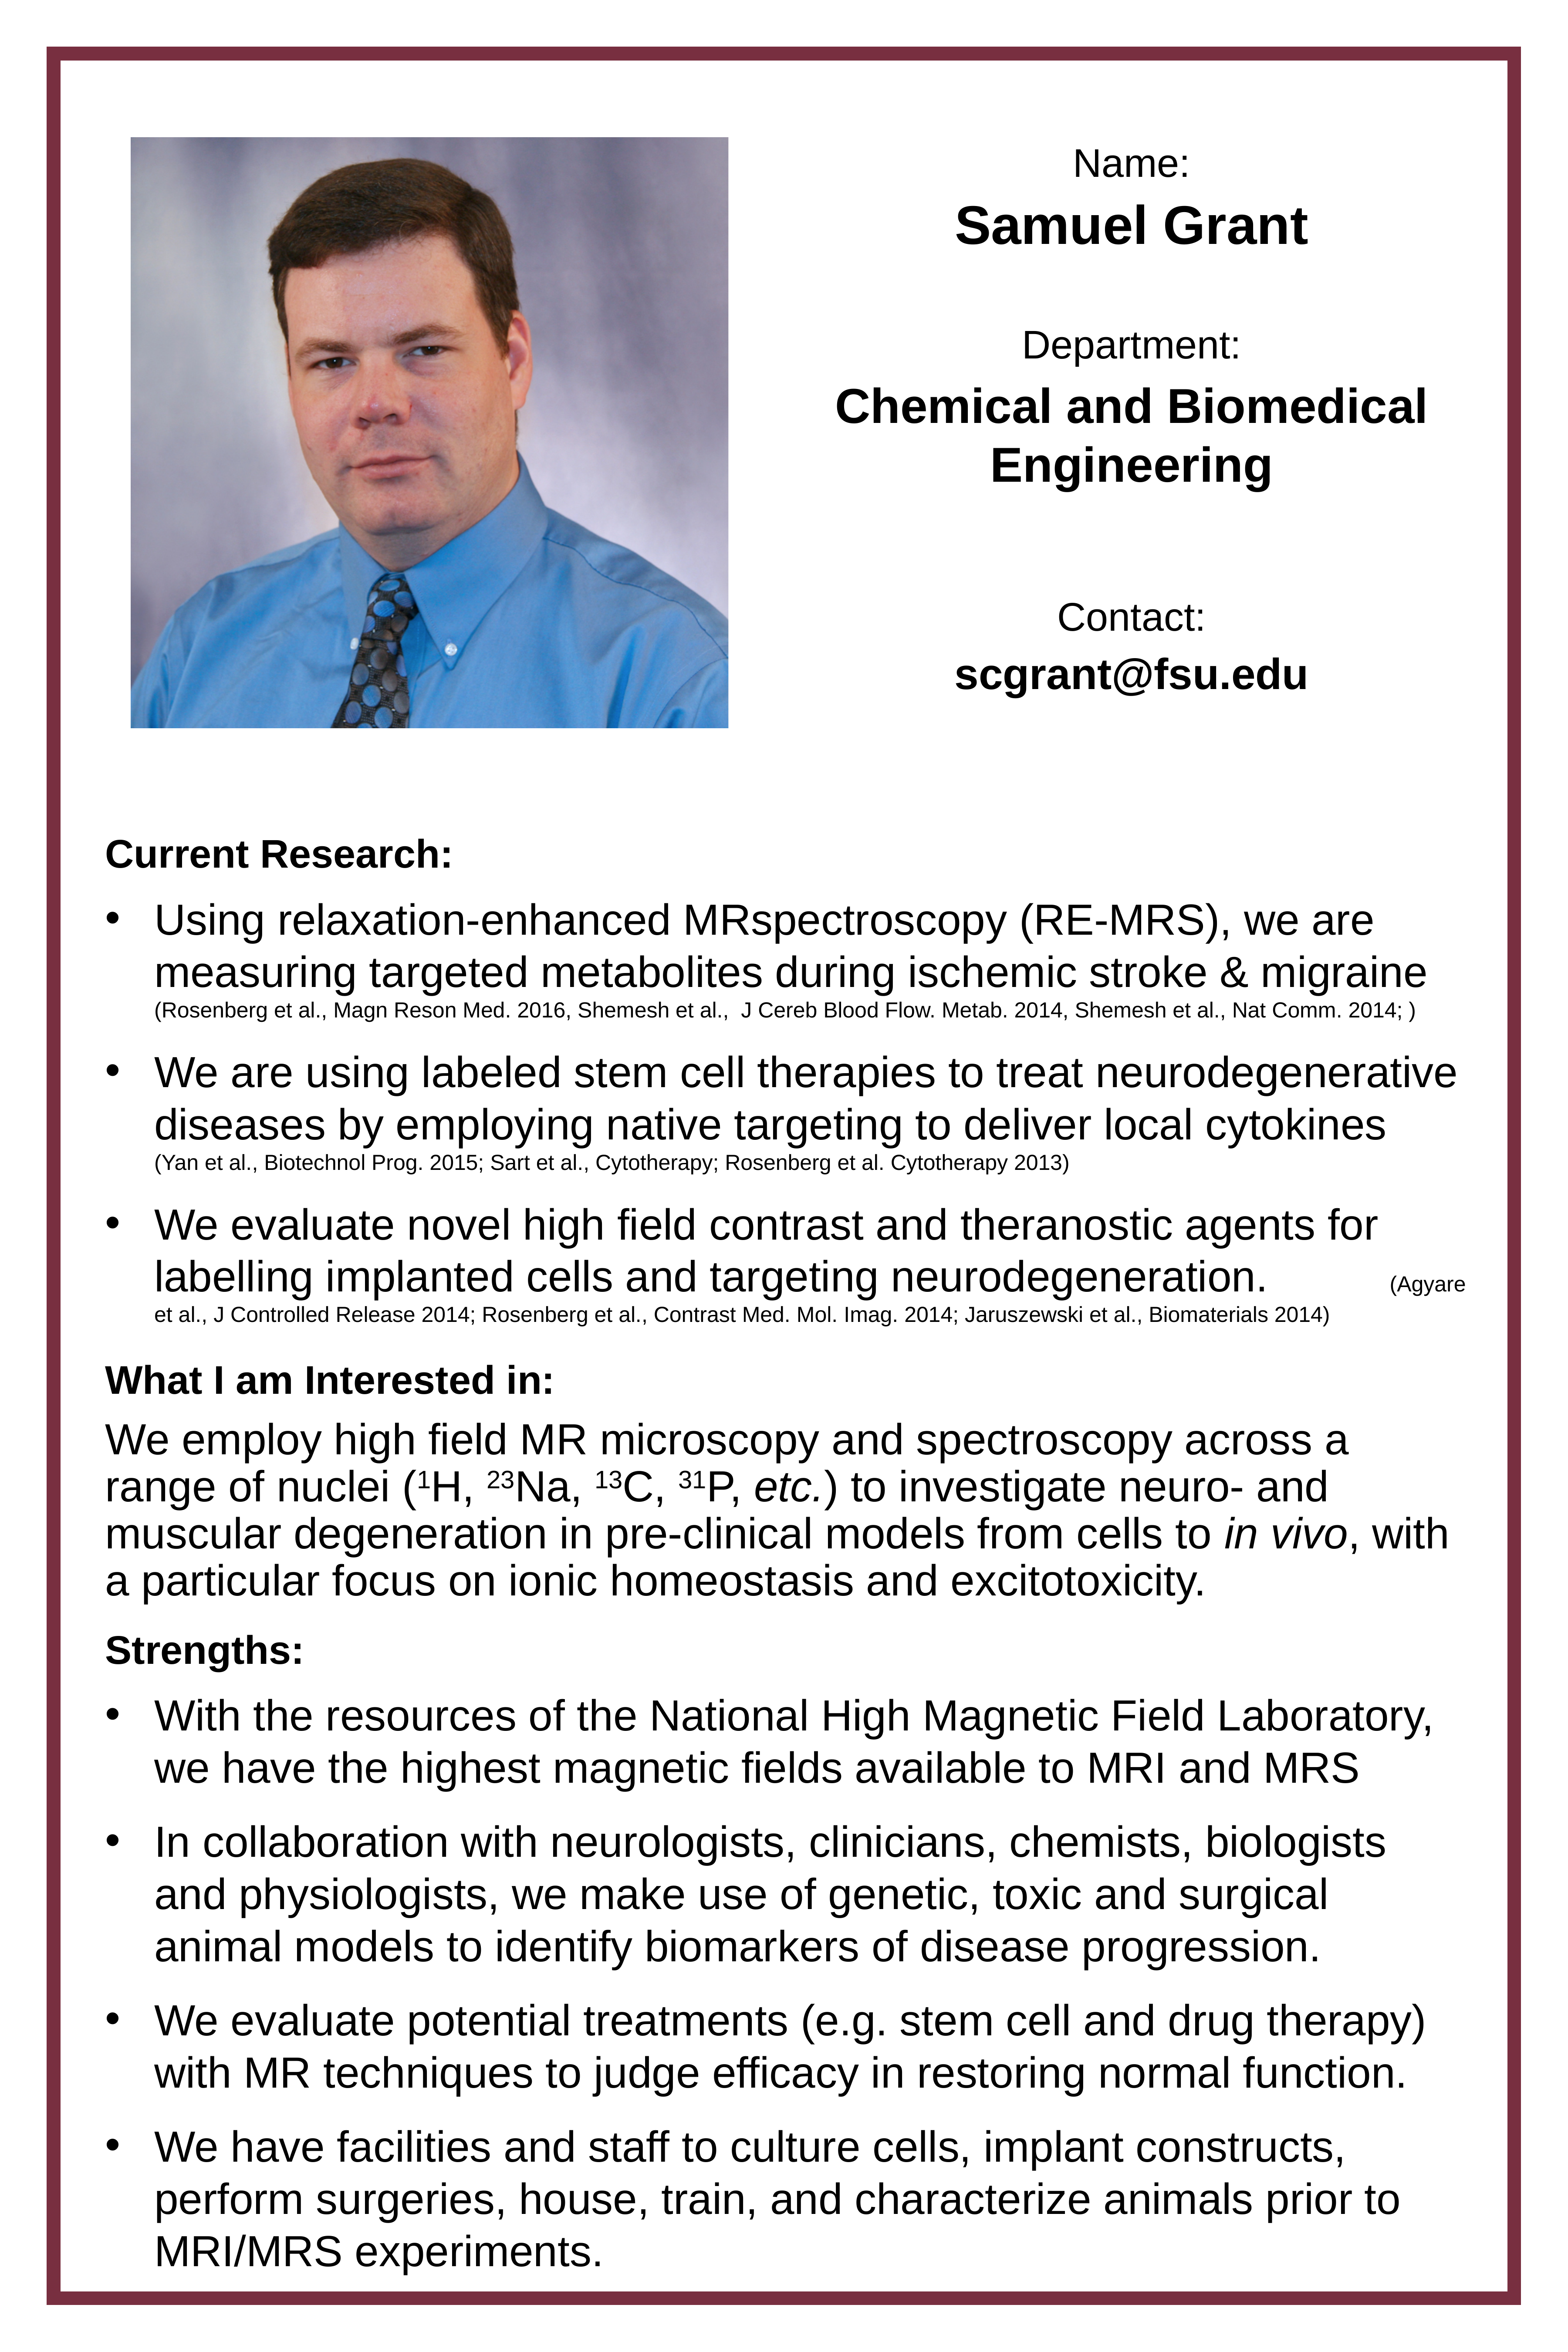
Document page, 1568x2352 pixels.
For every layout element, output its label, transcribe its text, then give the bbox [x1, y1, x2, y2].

list scgrant@fsu.edu [769, 642, 1495, 720]
picture [130, 137, 729, 728]
list Using relaxation-enhanced MRspectroscopy (RE-MRS), we are measuring targeted metabolites during ischemic stroke & migraine (Rosenberg et al., Magn Reson Med. 2016, Shemesh et al., J Cereb Blood Flow. Metab. 2014, Shemesh et al., Nat Comm. 2014; ) We are using labeled stem cell therapies to treat neurodegenerative diseases by employing native targeting to deliver local cytokines (Yan et al., Biotechnol Prog. 2015; Sart et al., Cytotherapy; Rosenberg et al. Cytotherapy 2013) We evaluate novel high field contrast and theranostic agents for labelling implanted cells and targeting neurodegeneration. (Agyare et al., J Controlled Release 2014; Rosenberg et al., Contrast Med. Mol. Imag. 2014; Jaruszewski et al., Biomaterials 2014) [98, 888, 1475, 1305]
list Chemical and Biomedical Engineering [769, 371, 1495, 517]
list Samuel Grant [769, 193, 1495, 265]
list With the resources of the National High Magnetic Field Laboratory, we have the highest magnetic fields available to MRI and MRS In collaboration with neurologists, clinicians, chemists, biologists and physiologists, we make use of genetic, toxic and surgical animal models to identify biomarkers of disease progression. We evaluate potential treatments (e.g. stem cell and drug therapy) with MR techniques to judge efficacy in restoring normal function. We have facilities and staff to culture cells, implant constructs, perform surgeries, house, train, and characterize animals prior to MRI/MRS experiments. [98, 1684, 1475, 2241]
list We employ high field MR microscopy and spectroscopy across a range of nuclei (1H, 23Na, 13C, 31P, etc.) to investigate neuro- and muscular degeneration in pre-clinical models from cells to in vivo, with a particular focus on ionic homeostasis and excitotoxicity. [98, 1414, 1475, 1554]
